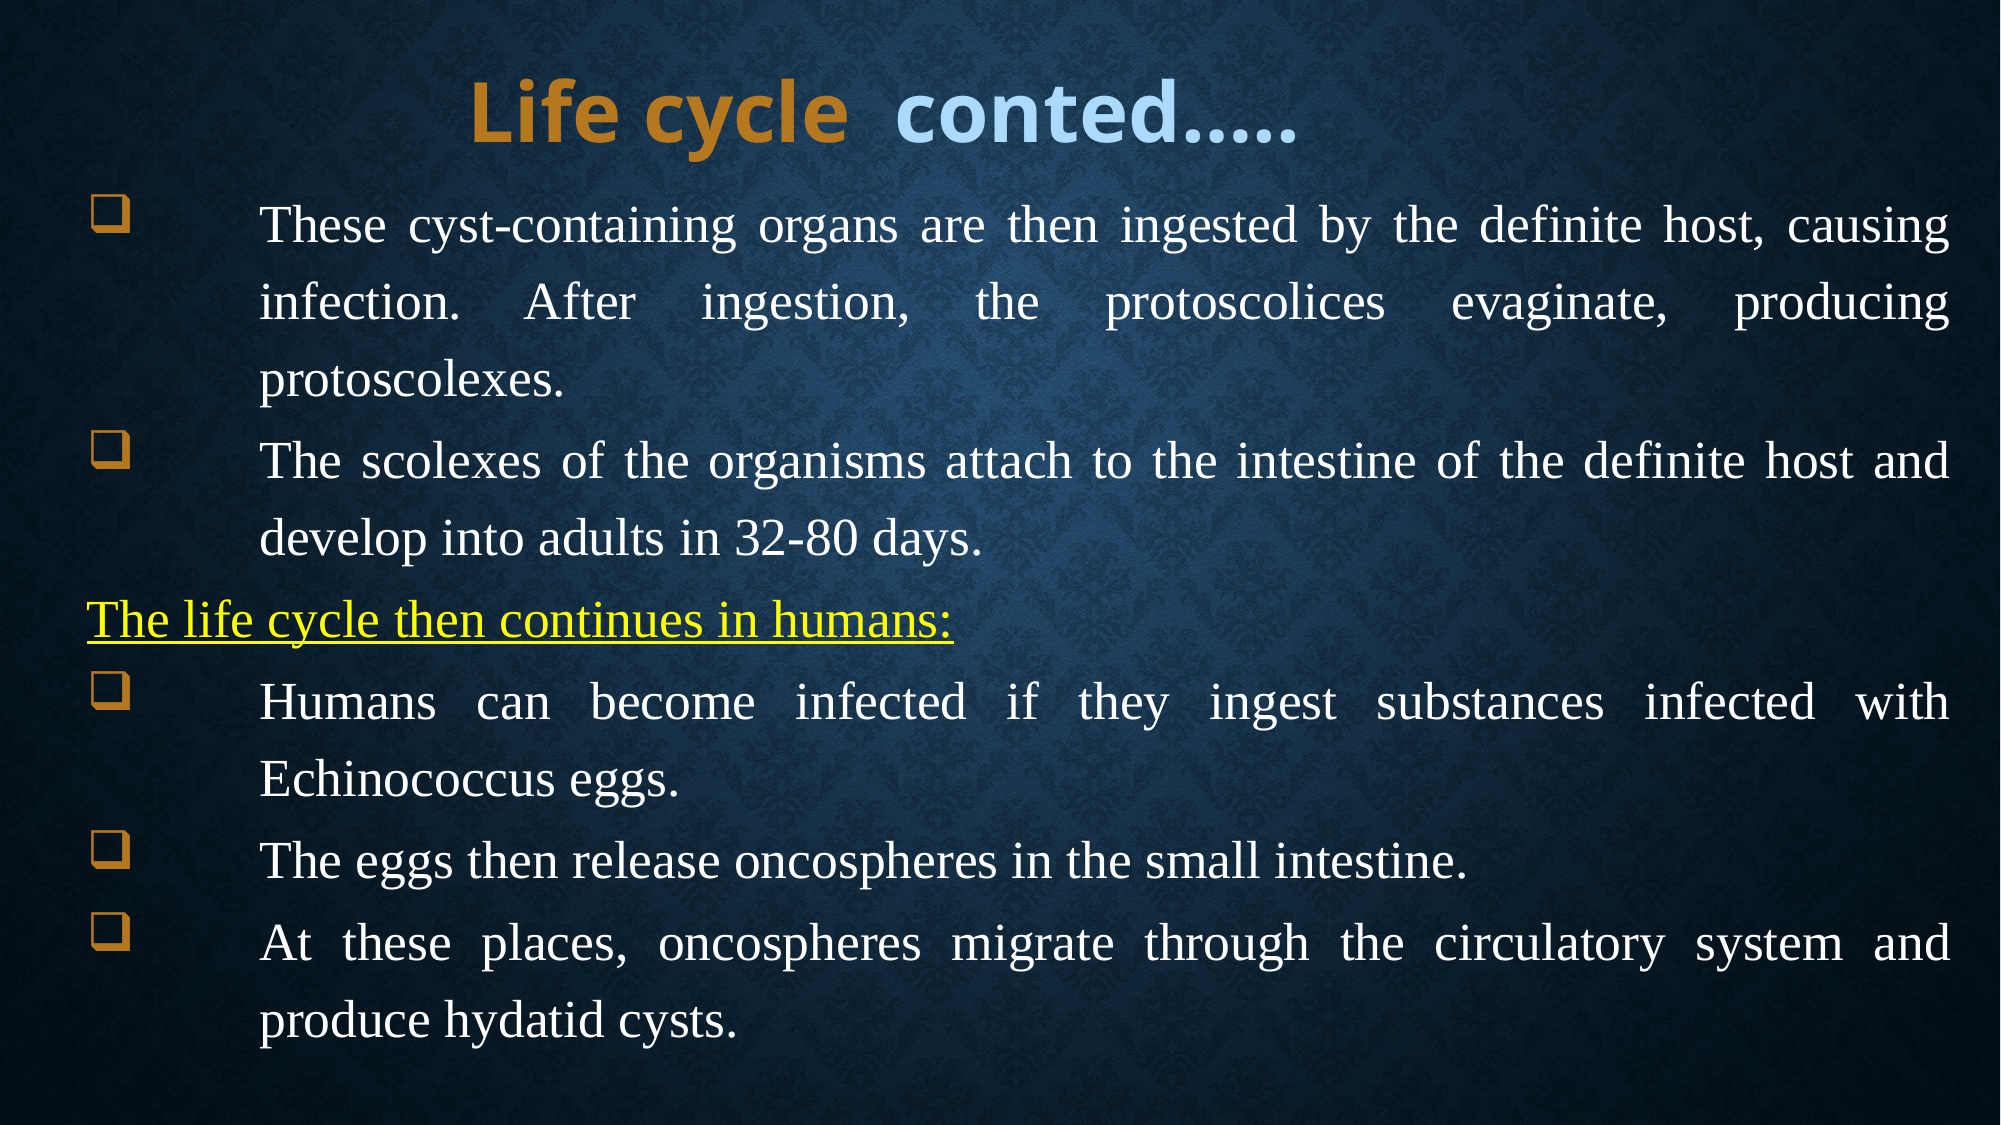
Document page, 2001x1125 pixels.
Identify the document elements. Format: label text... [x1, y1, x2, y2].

title Life cycle conted….. [247, 33, 1522, 168]
subtitle These cyst-containing organs are then ingested by the definite host, causing infection. After ingestion, the protoscolices evaginate, producing protoscolexes. The scolexes of the organisms attach to the intestine of the definite host and develop into adults in 32-80 days. The life cycle then continues in humans: Humans can become infected if they ingest substances infected with Echinococcus eggs. The eggs then release oncospheres in the small intestine. At these places, oncospheres migrate through the circulatory system and produce hydatid cysts. [71, 168, 1967, 1125]
